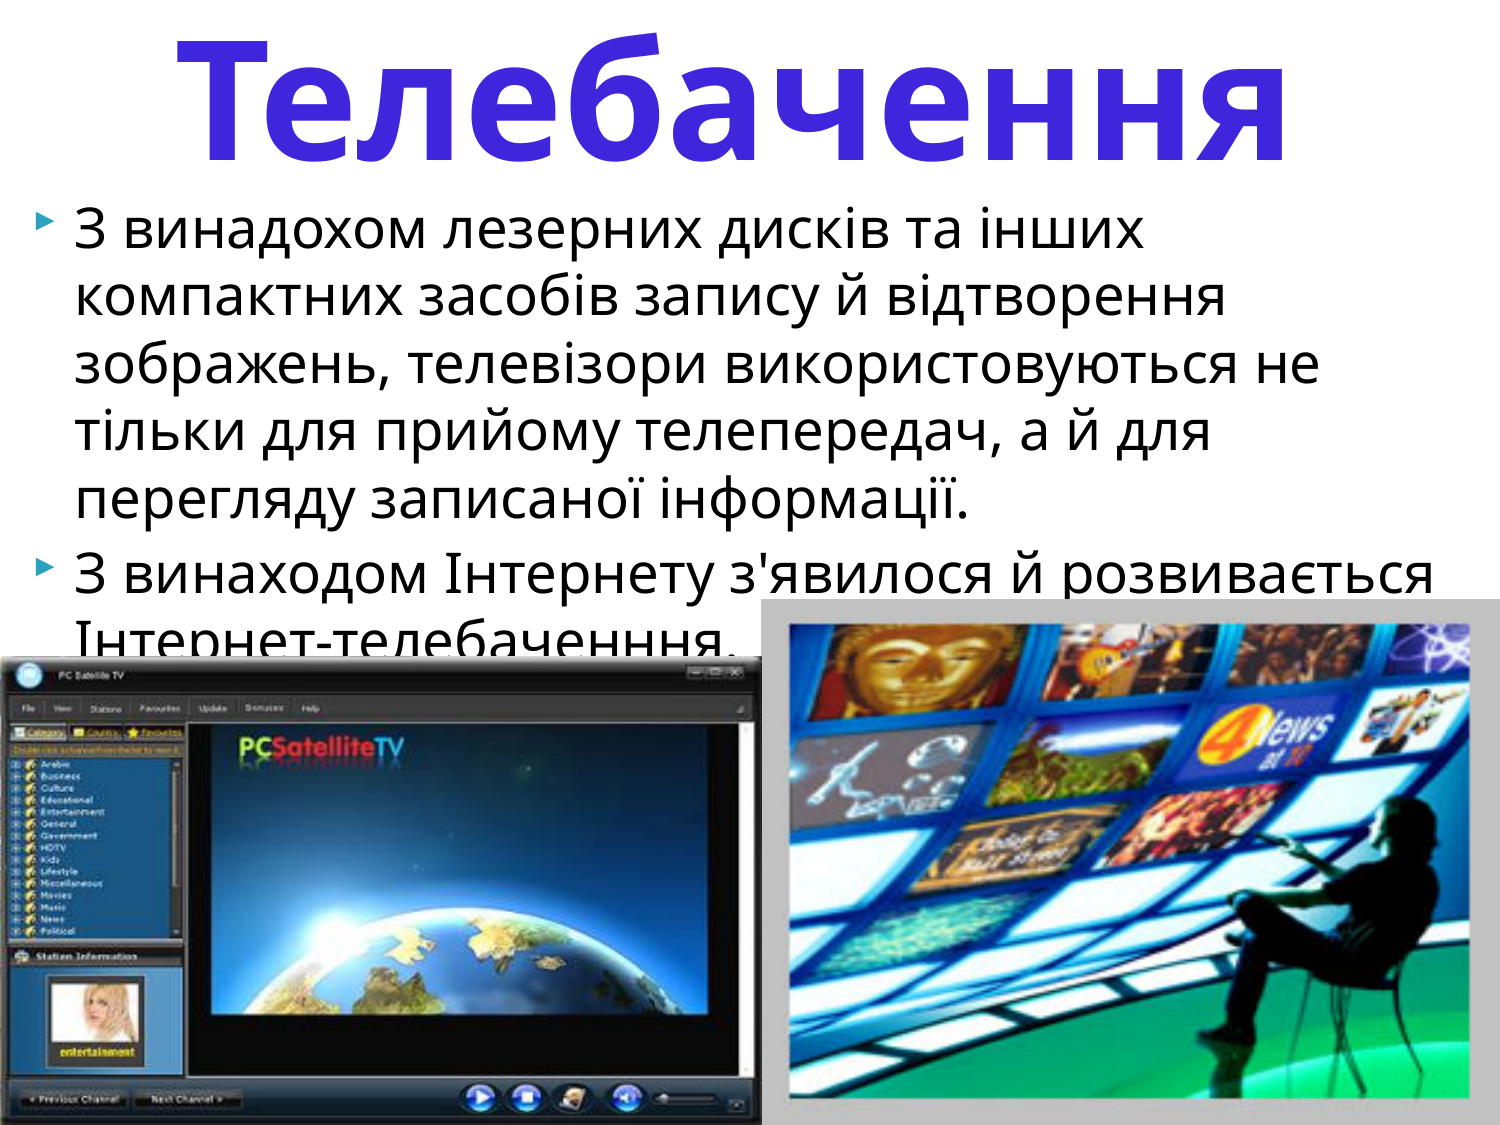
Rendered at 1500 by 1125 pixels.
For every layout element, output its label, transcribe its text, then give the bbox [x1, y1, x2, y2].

title Телебачення [159, 0, 1451, 188]
picture [0, 599, 1500, 1125]
list З винадохом лезерних дисків та інших компактних засобів запису й відтворення зображень, телевізори використовуються не тільки для прийому телепередач, а й для перегляду записаної інформації. З винаходом Інтернету з'явилося й розвивається Інтернет-телебаченння. [0, 184, 1500, 656]
